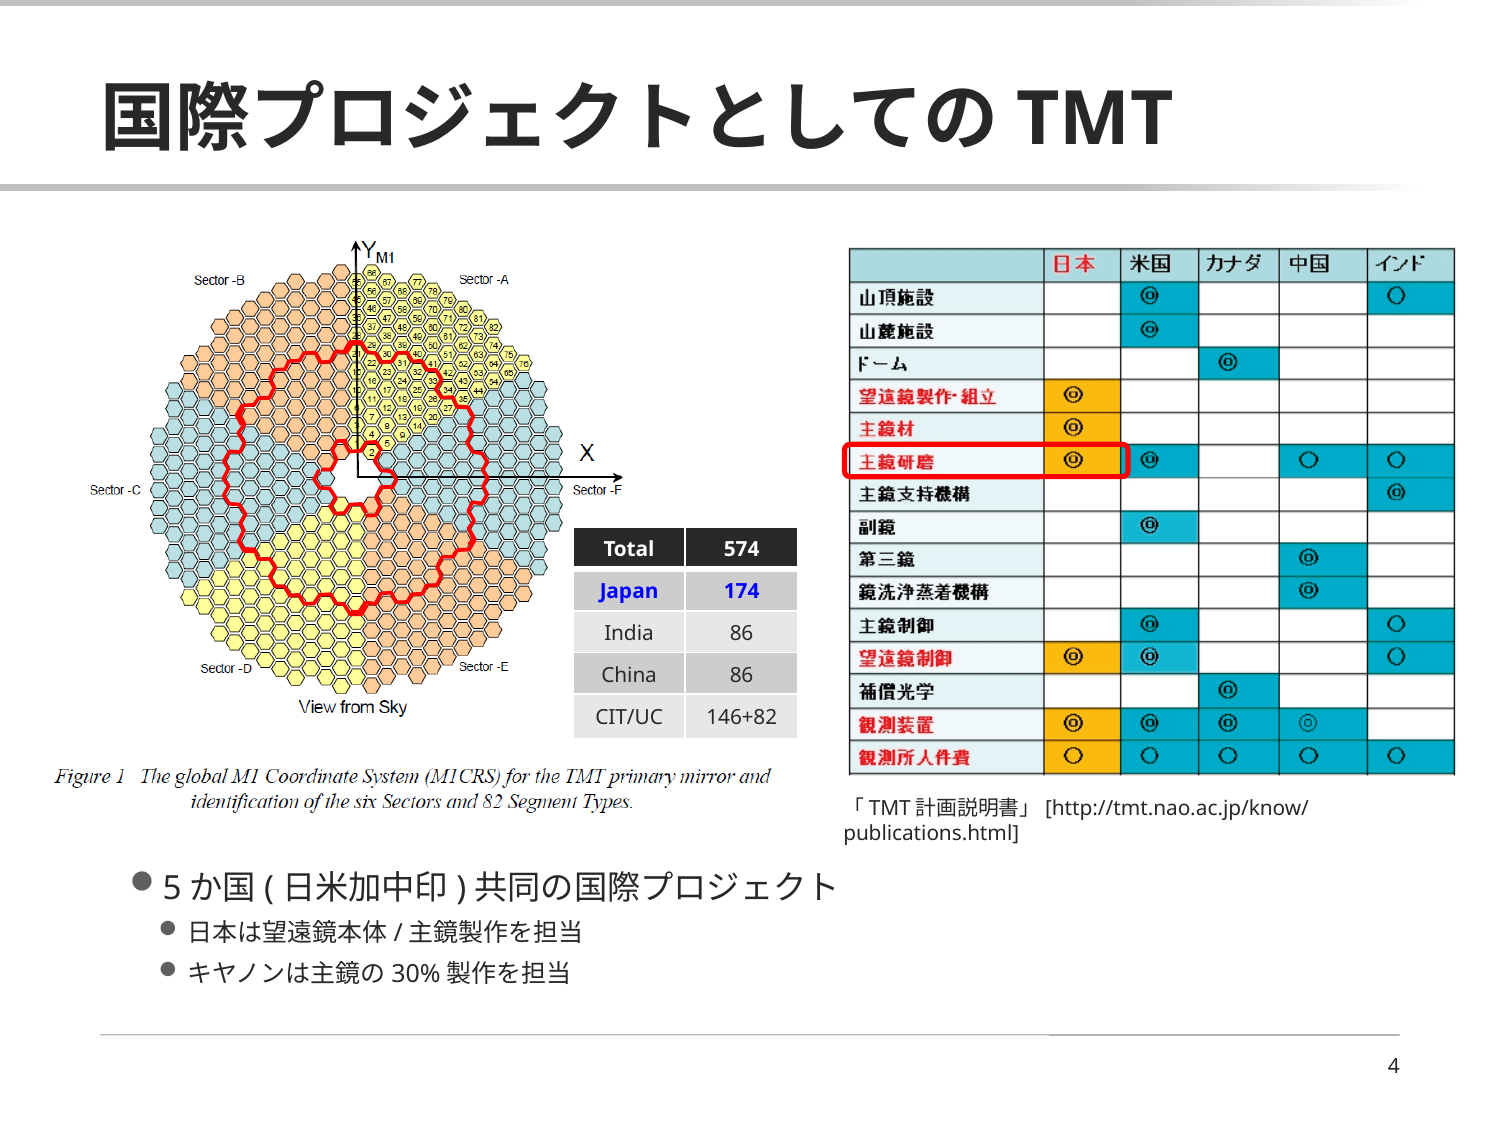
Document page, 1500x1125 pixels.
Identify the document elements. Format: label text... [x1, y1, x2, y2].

list 5か国(日米加中印)共同の国際プロジェクト 日本は望遠鏡本体/主鏡製作を担当 キヤノンは主鏡の30%製作を担当 [100, 857, 1400, 1024]
text_box 「TMT計画説明書」[http://tmt.nao.ac.jp/know/publications.html] [828, 786, 1496, 852]
slide_number 4 [1222, 1046, 1400, 1083]
picture [0, 184, 1500, 191]
title 国際プロジェクトとしてのTMT [100, 36, 1259, 185]
picture [0, 0, 1500, 6]
picture [844, 243, 1459, 778]
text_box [52, 219, 798, 827]
